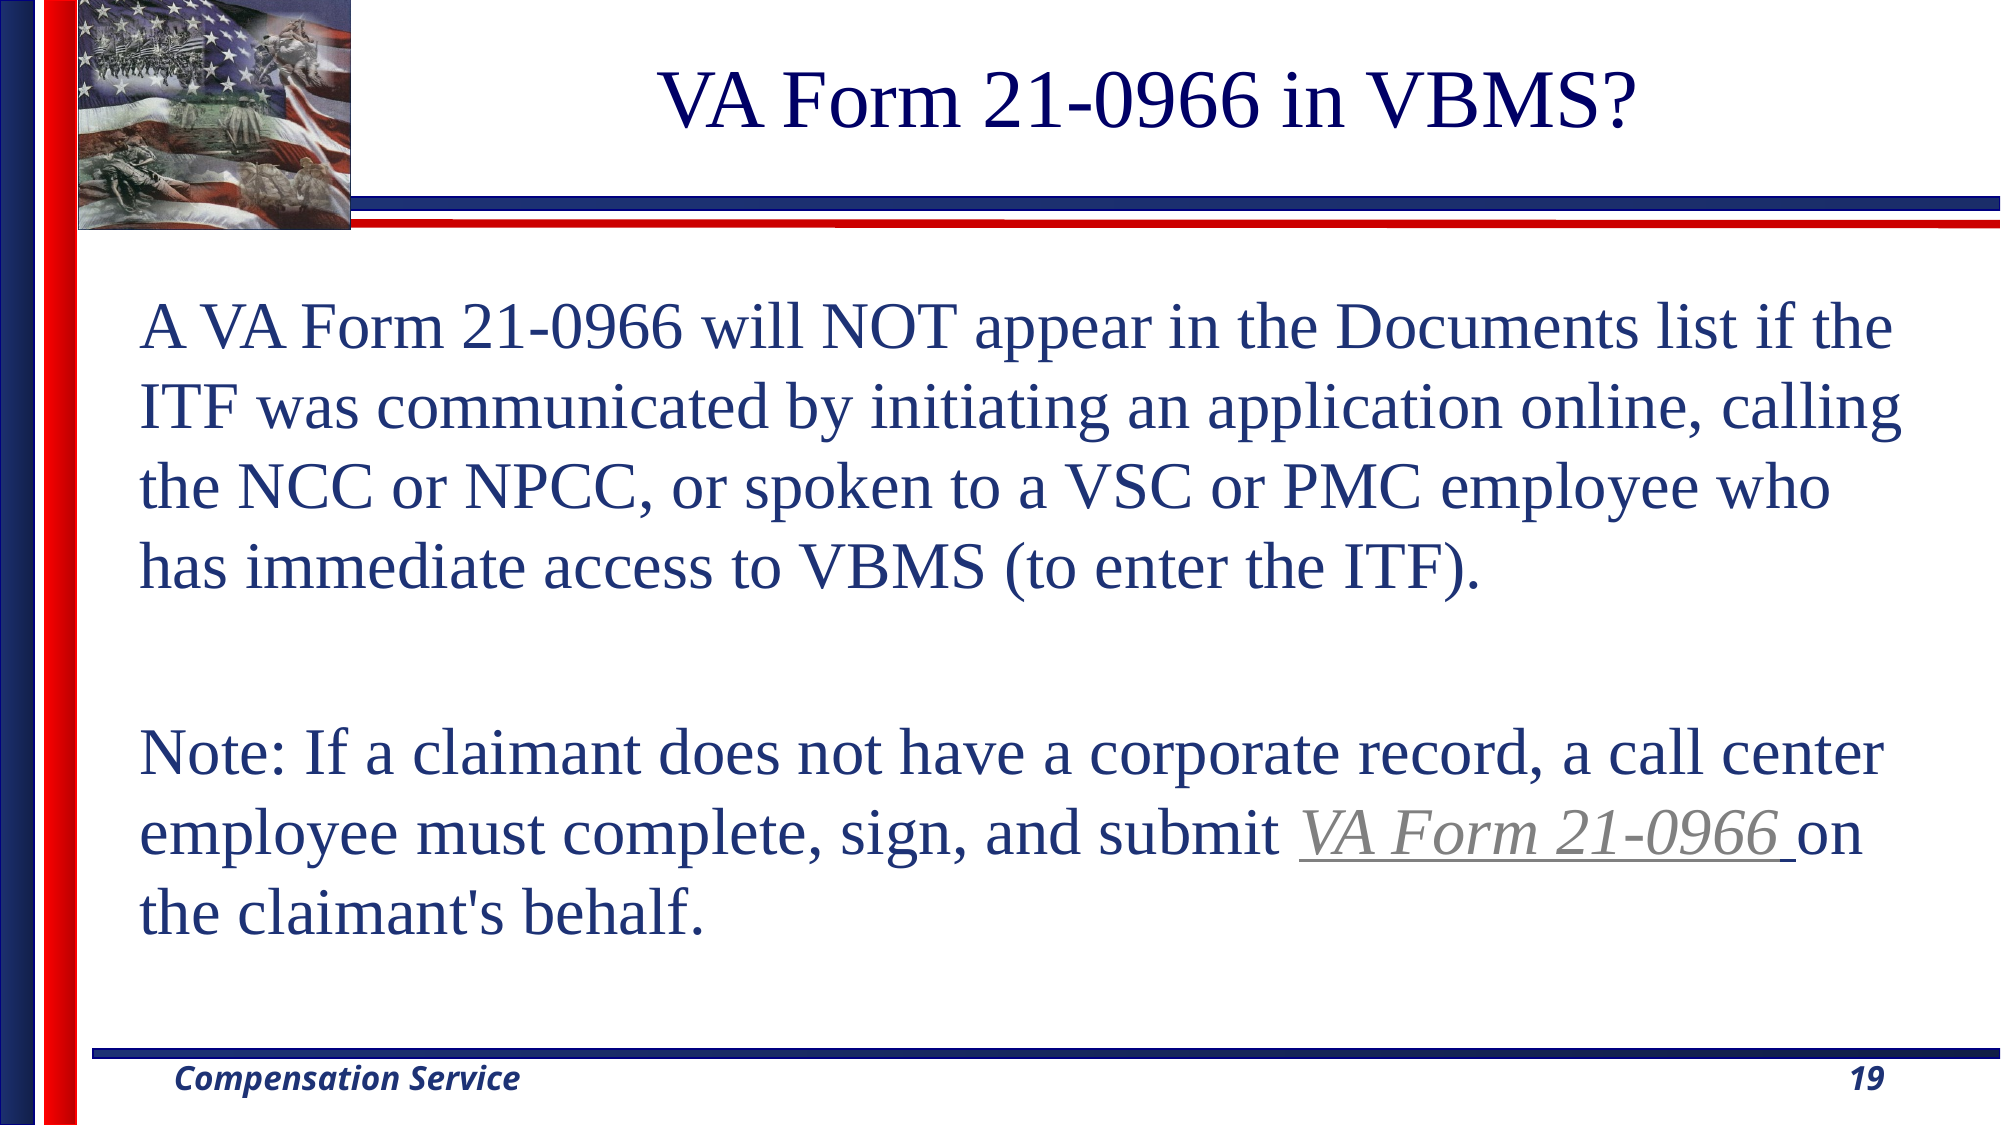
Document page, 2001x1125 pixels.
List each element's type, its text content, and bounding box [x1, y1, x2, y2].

list A VA Form 21-0966 will NOT appear in the Documents list if the ITF was communicated by initiating an application online, calling the NCC or NPCC, or spoken to a VSC or PMC employee who has immediate access to VBMS (to enter the ITF). Note: If a claimant does not have a corporate record, a call center employee must complete, sign, and submit VA Form 21-0966 on the claimant's behalf. [124, 274, 1935, 1012]
picture [78, 0, 351, 230]
title VA Form 21-0966 in VBMS? [350, 0, 1946, 190]
slide_number 19 [1733, 1042, 2000, 1118]
